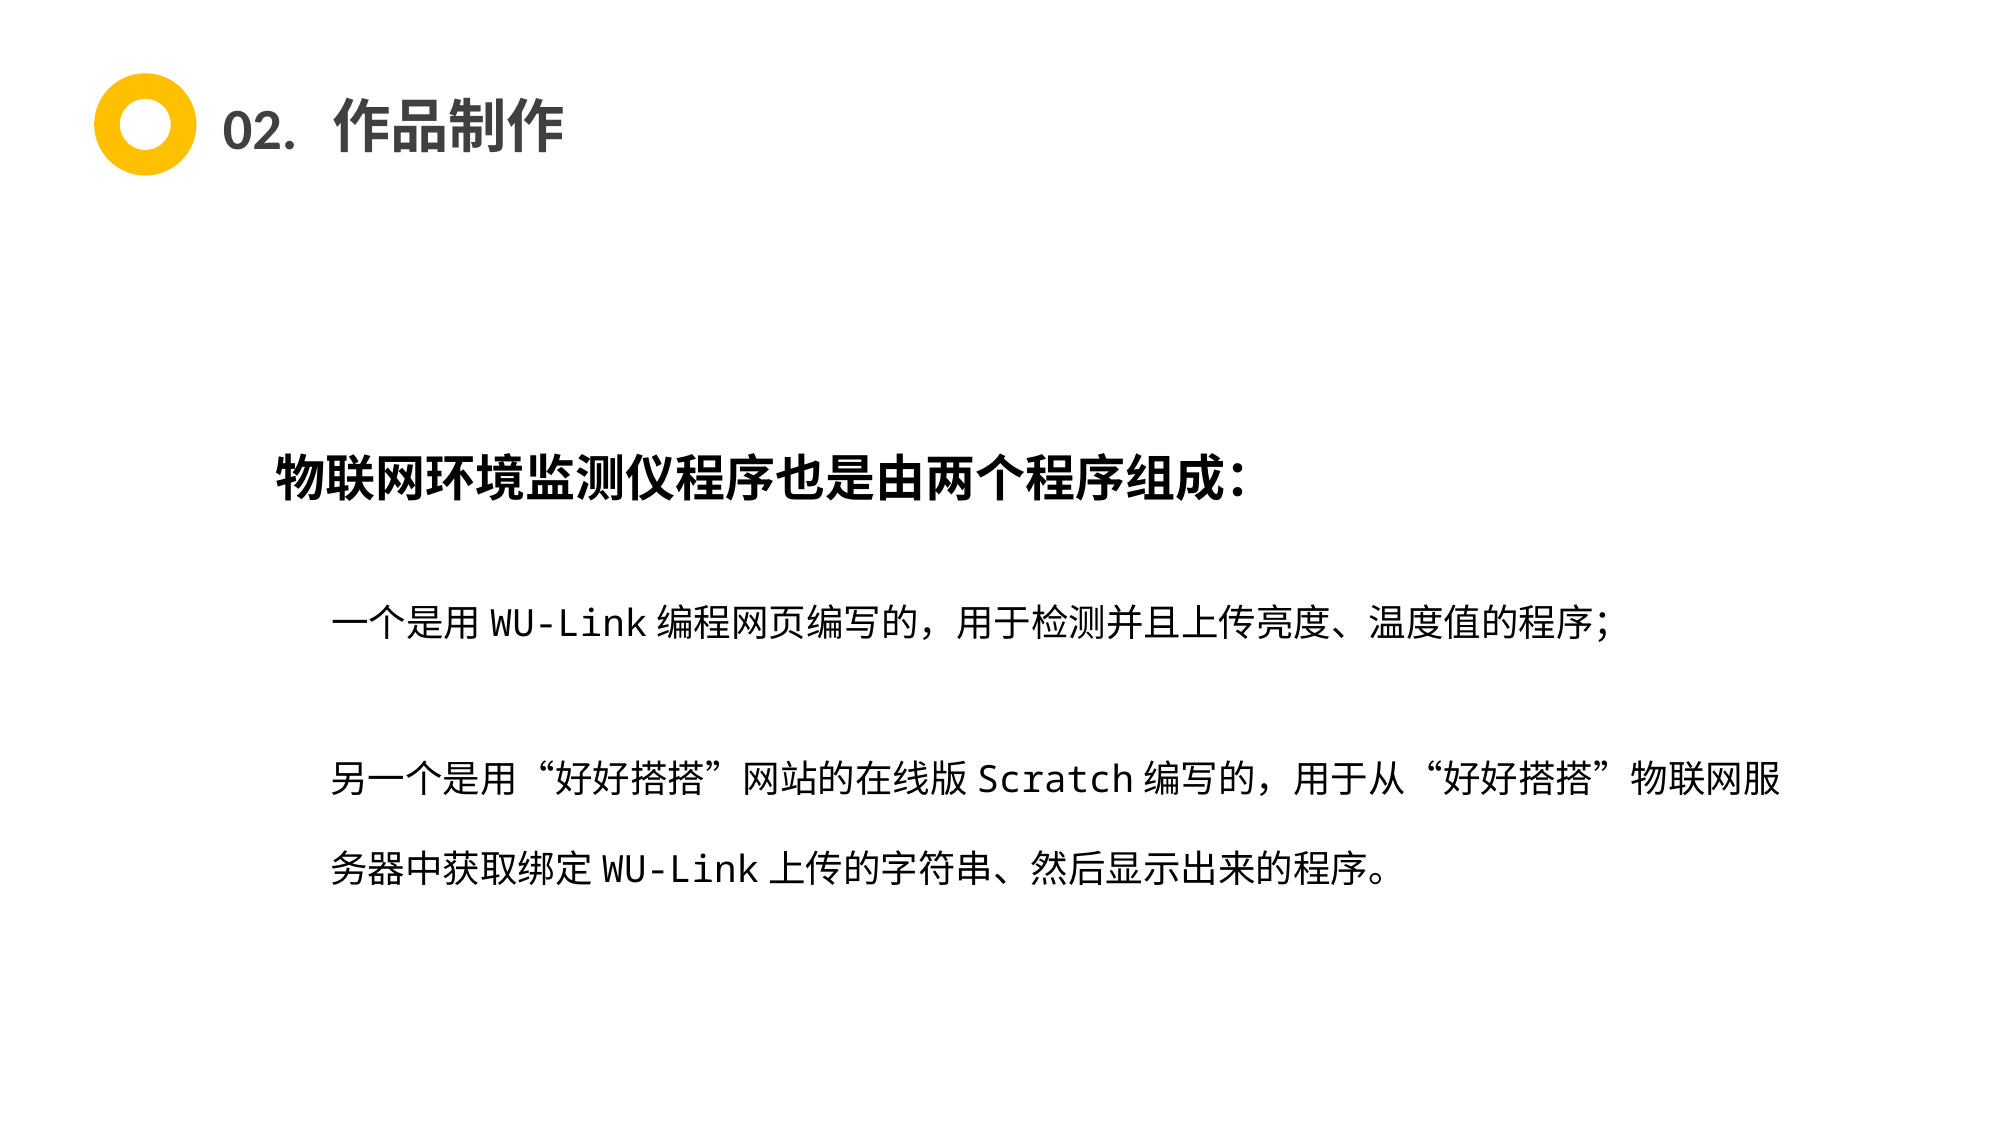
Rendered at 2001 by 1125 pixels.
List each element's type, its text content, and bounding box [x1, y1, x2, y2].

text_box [207, 81, 583, 170]
text_box 另一个是用“好好搭搭”网站的在线版Scratch编写的，用于从“好好搭搭”物联网服务器中获取绑定WU-Link上传的字符串、然后显示出来的程序。 [315, 702, 1805, 898]
text_box 一个是用WU-Link编程网页编写的，用于检测并且上传亮度、温度值的程序； [316, 546, 1684, 652]
text_box [93, 72, 198, 177]
text_box 物联网环境监测仪程序也是由两个程序组成： [260, 378, 1805, 514]
